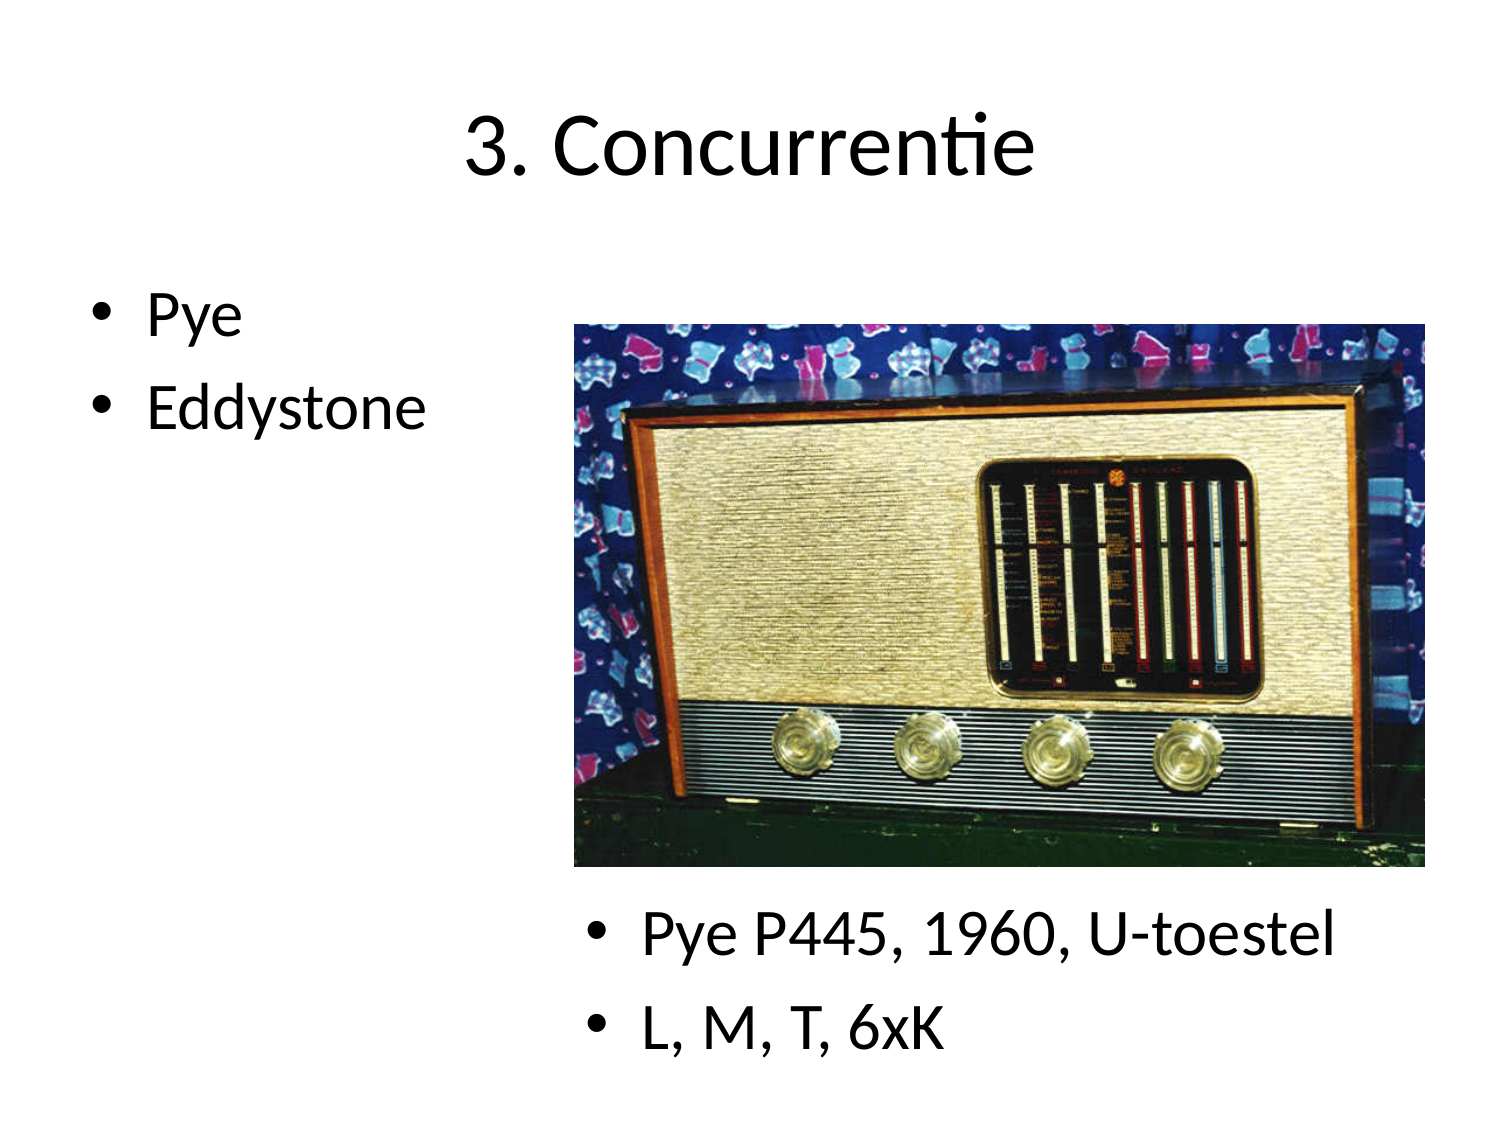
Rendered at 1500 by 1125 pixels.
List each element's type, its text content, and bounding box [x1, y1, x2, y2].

title 3. Concurrentie [75, 45, 1425, 233]
list Pye Eddystone [75, 262, 1425, 1005]
picture [574, 323, 1426, 867]
text_box Pye P445, 1960, U-toestel L, M, T, 6xK [570, 881, 1445, 1080]
